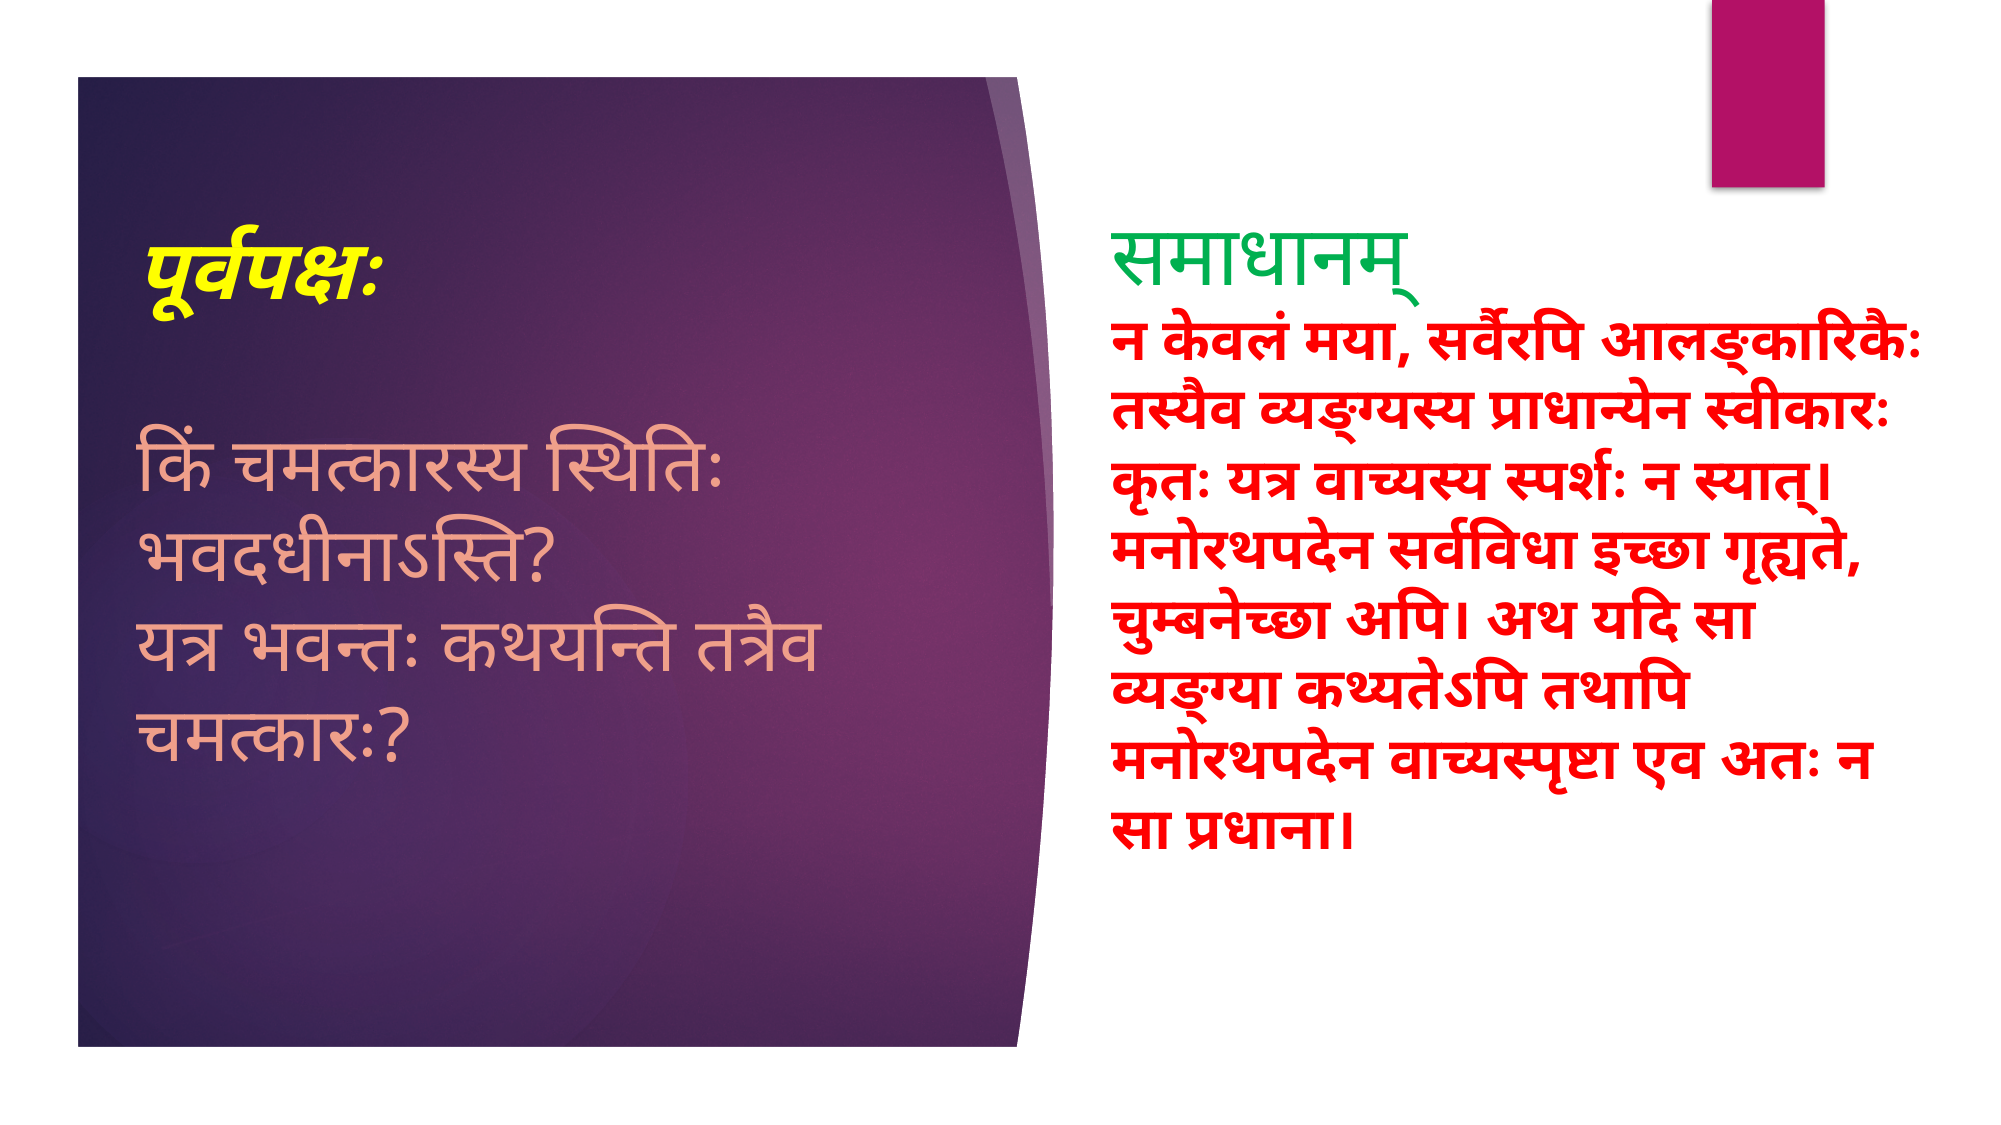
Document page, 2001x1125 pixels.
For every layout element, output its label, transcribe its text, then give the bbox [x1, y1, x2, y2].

title पूर्वपक्षः किं चमत्कारस्य स्थितिः भवदधीनाऽस्ति? यत्र भवन्तः कथयन्ति तत्रैव चमत्कारः? [121, 176, 985, 818]
list समाधानम् न केवलं मया, सर्वैरपि आलङ्कारिकैः तस्यैव व्यङ्ग्यस्य प्राधान्येन स्वीकारः कृतः यत्र वाच्यस्य स्पर्शः न स्यात्। मनोरथपदेन सर्वविधा इच्छा गृह्यते, चुम्बनेच्छा अपि। अथ यदि सा व्यङ्ग्या कथ्यतेऽपि तथापि मनोरथपदेन वाच्यस्पृष्टा एव अतः न सा प्रधाना। [1096, 84, 1940, 979]
